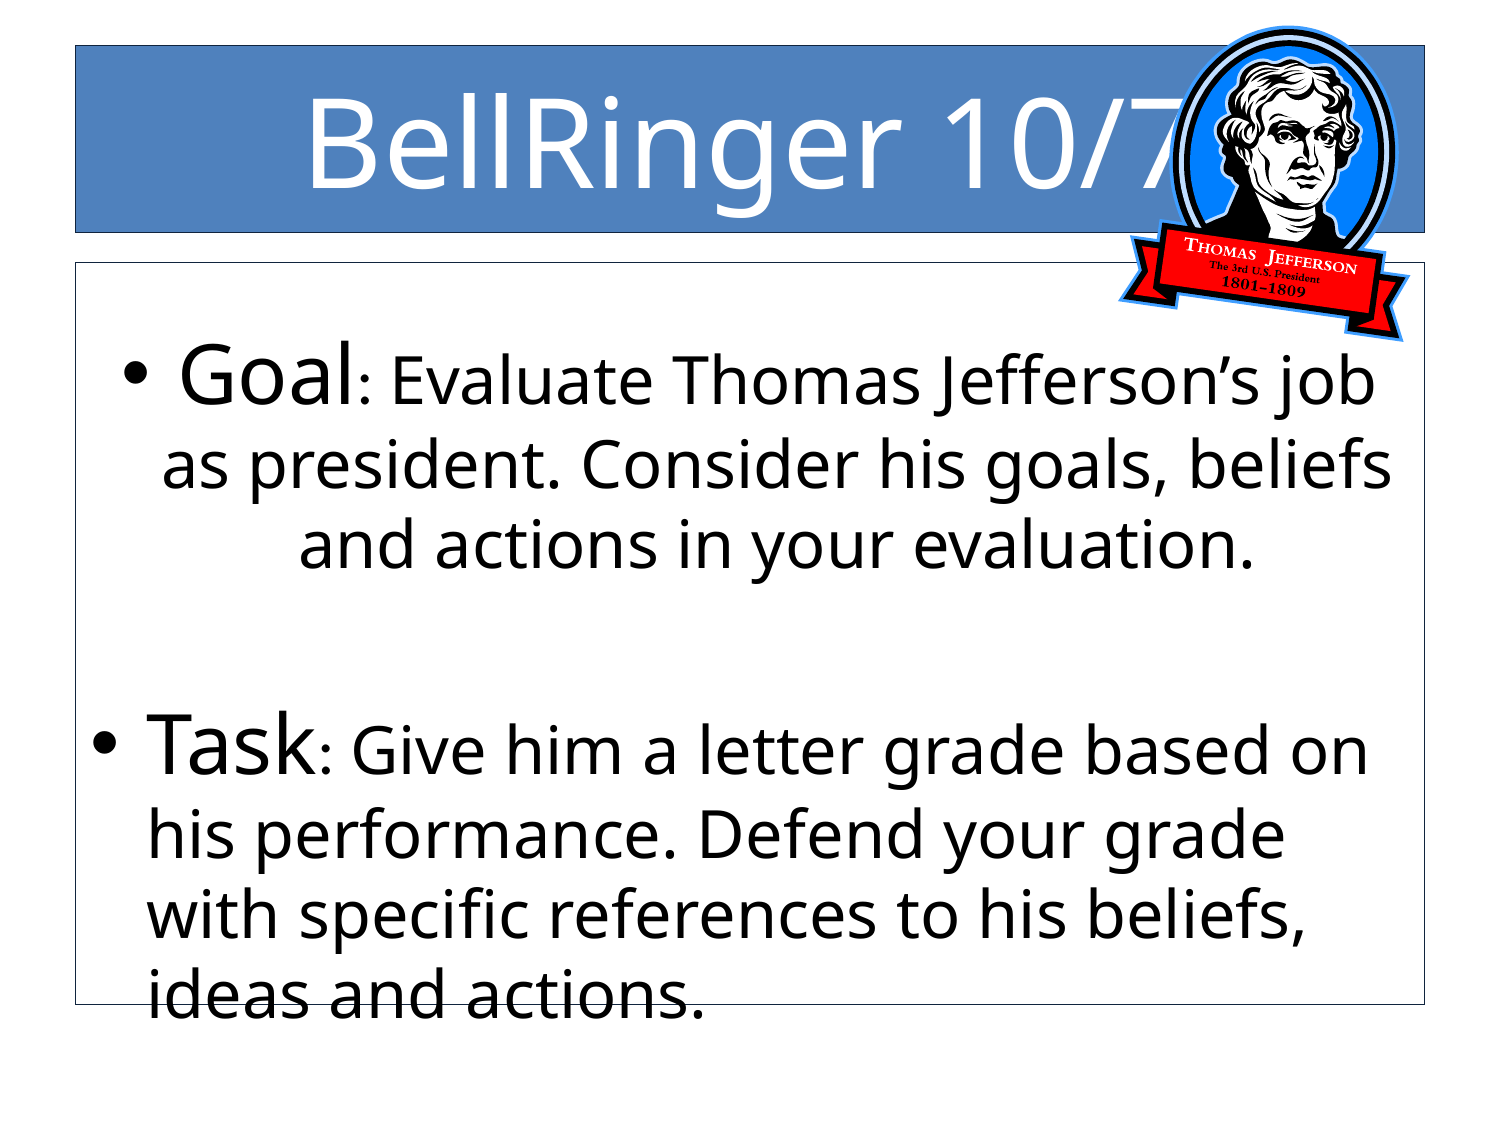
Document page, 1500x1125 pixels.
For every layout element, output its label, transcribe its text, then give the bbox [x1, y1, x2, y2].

list Goal: Evaluate Thomas Jefferson’s job as president. Consider his goals, beliefs and actions in your evaluation. Task: Give him a letter grade based on his performance. Defend your grade with specific references to his beliefs, ideas and actions. [75, 262, 1425, 1005]
picture [1137, 24, 1427, 324]
title BellRinger 10/7 [75, 45, 1132, 233]
